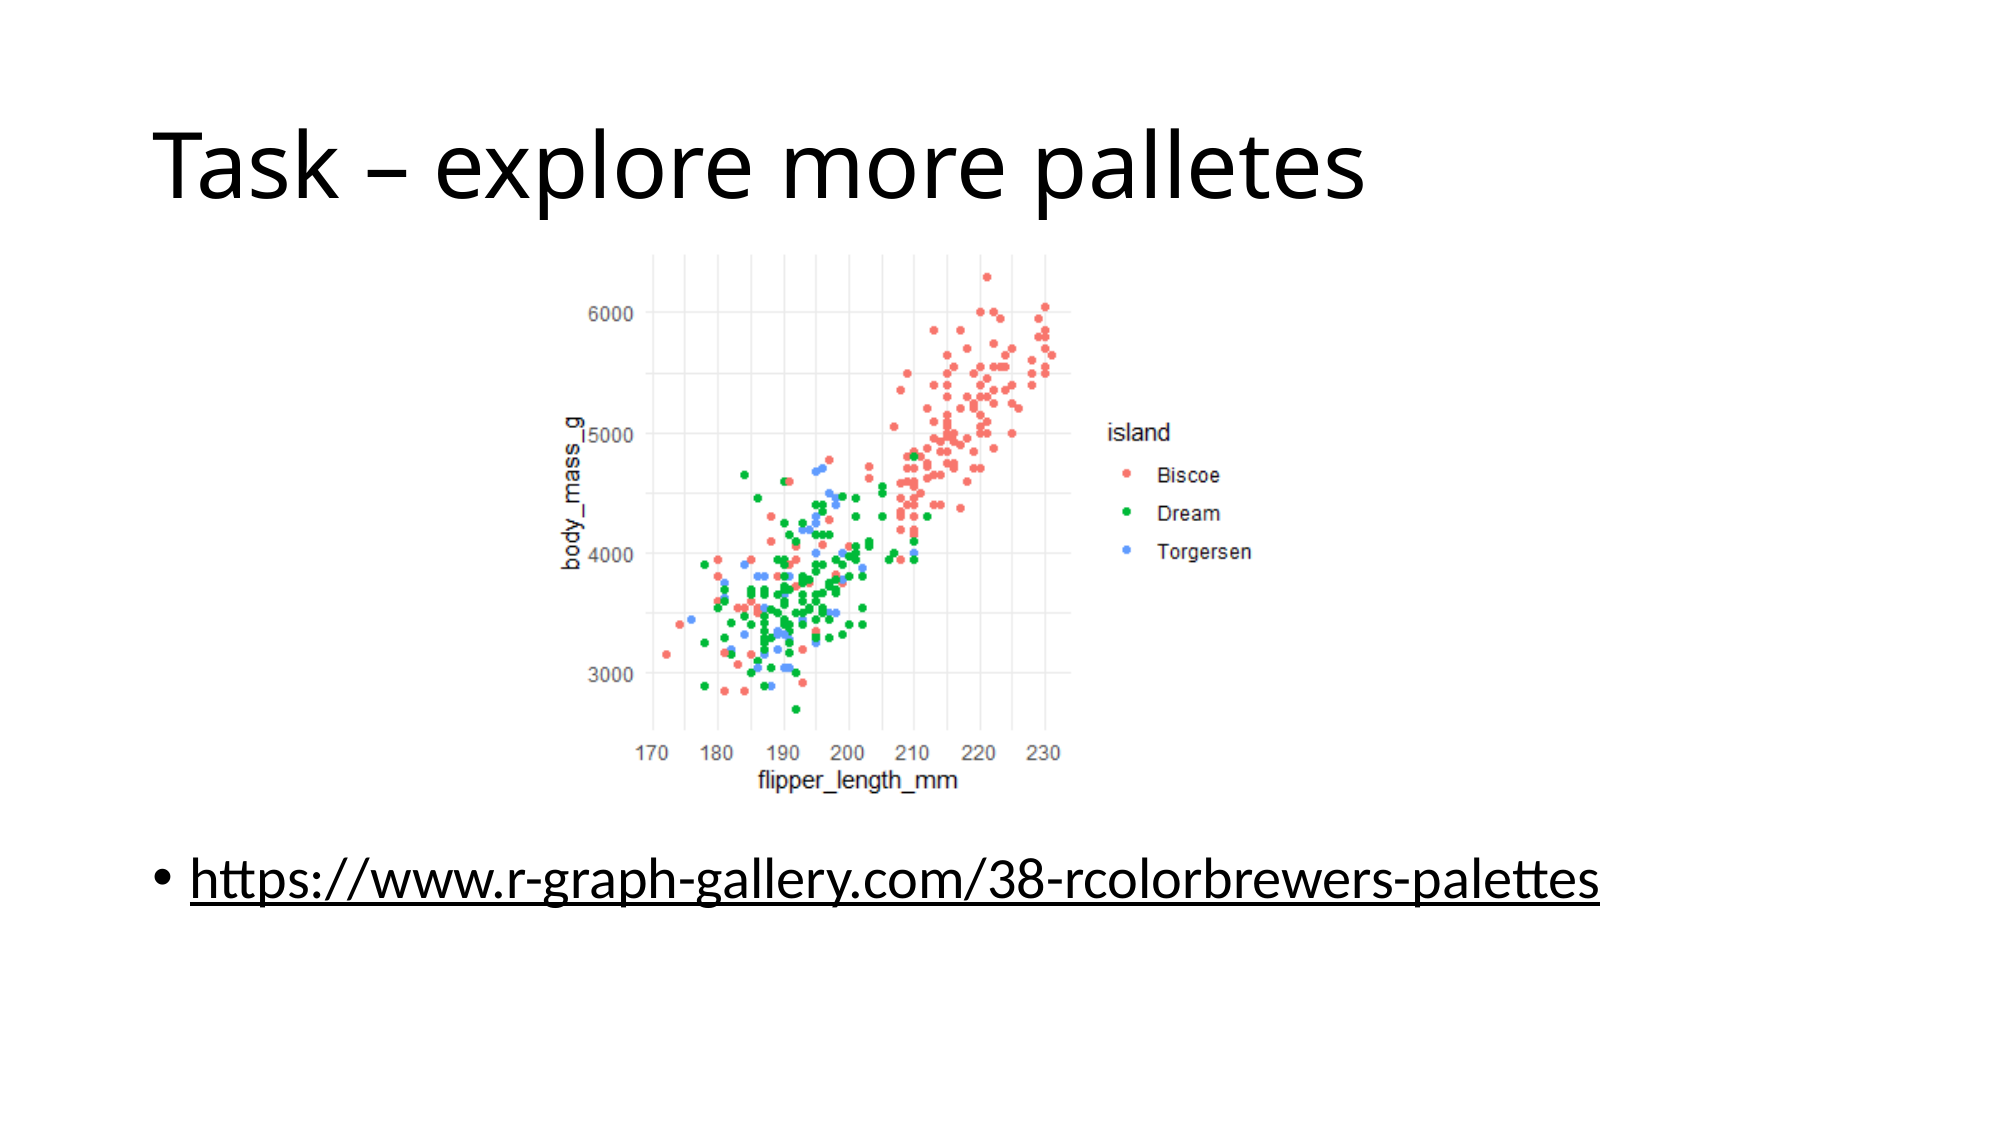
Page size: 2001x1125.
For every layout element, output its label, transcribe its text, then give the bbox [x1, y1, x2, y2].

title Task – explore more palletes [137, 59, 1863, 278]
list https://www.r-graph-gallery.com/38-rcolorbrewers-palettes [137, 840, 1863, 1007]
picture [548, 250, 1269, 797]
